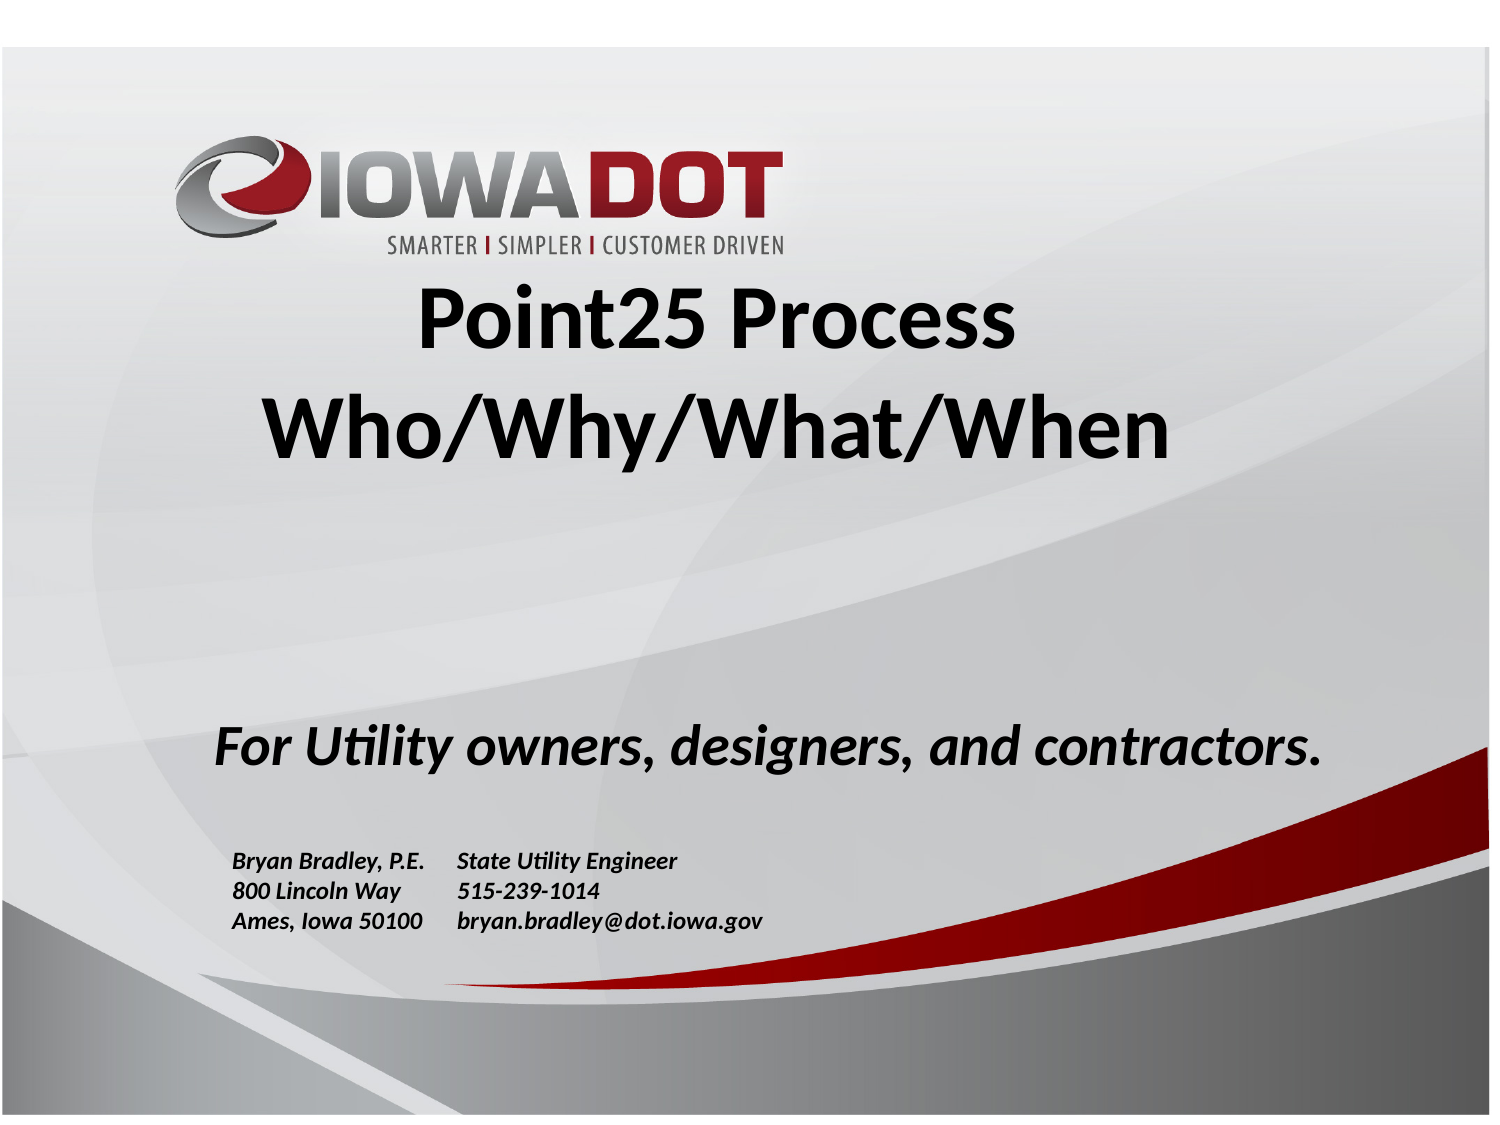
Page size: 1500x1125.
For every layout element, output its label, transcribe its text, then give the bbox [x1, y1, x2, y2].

text_box For Utility owners, designers, and contractors. [200, 699, 1363, 785]
text_box Bryan Bradley, P.E. State Utility Engineer 800 Lincoln Way 515-239-1014 Ames, Iowa 50100 bryan.bradley@dot.iowa.gov [217, 837, 783, 943]
picture [0, 0, 1500, 1125]
text_box Point25 Process Who/Why/What/When [217, 249, 1218, 485]
